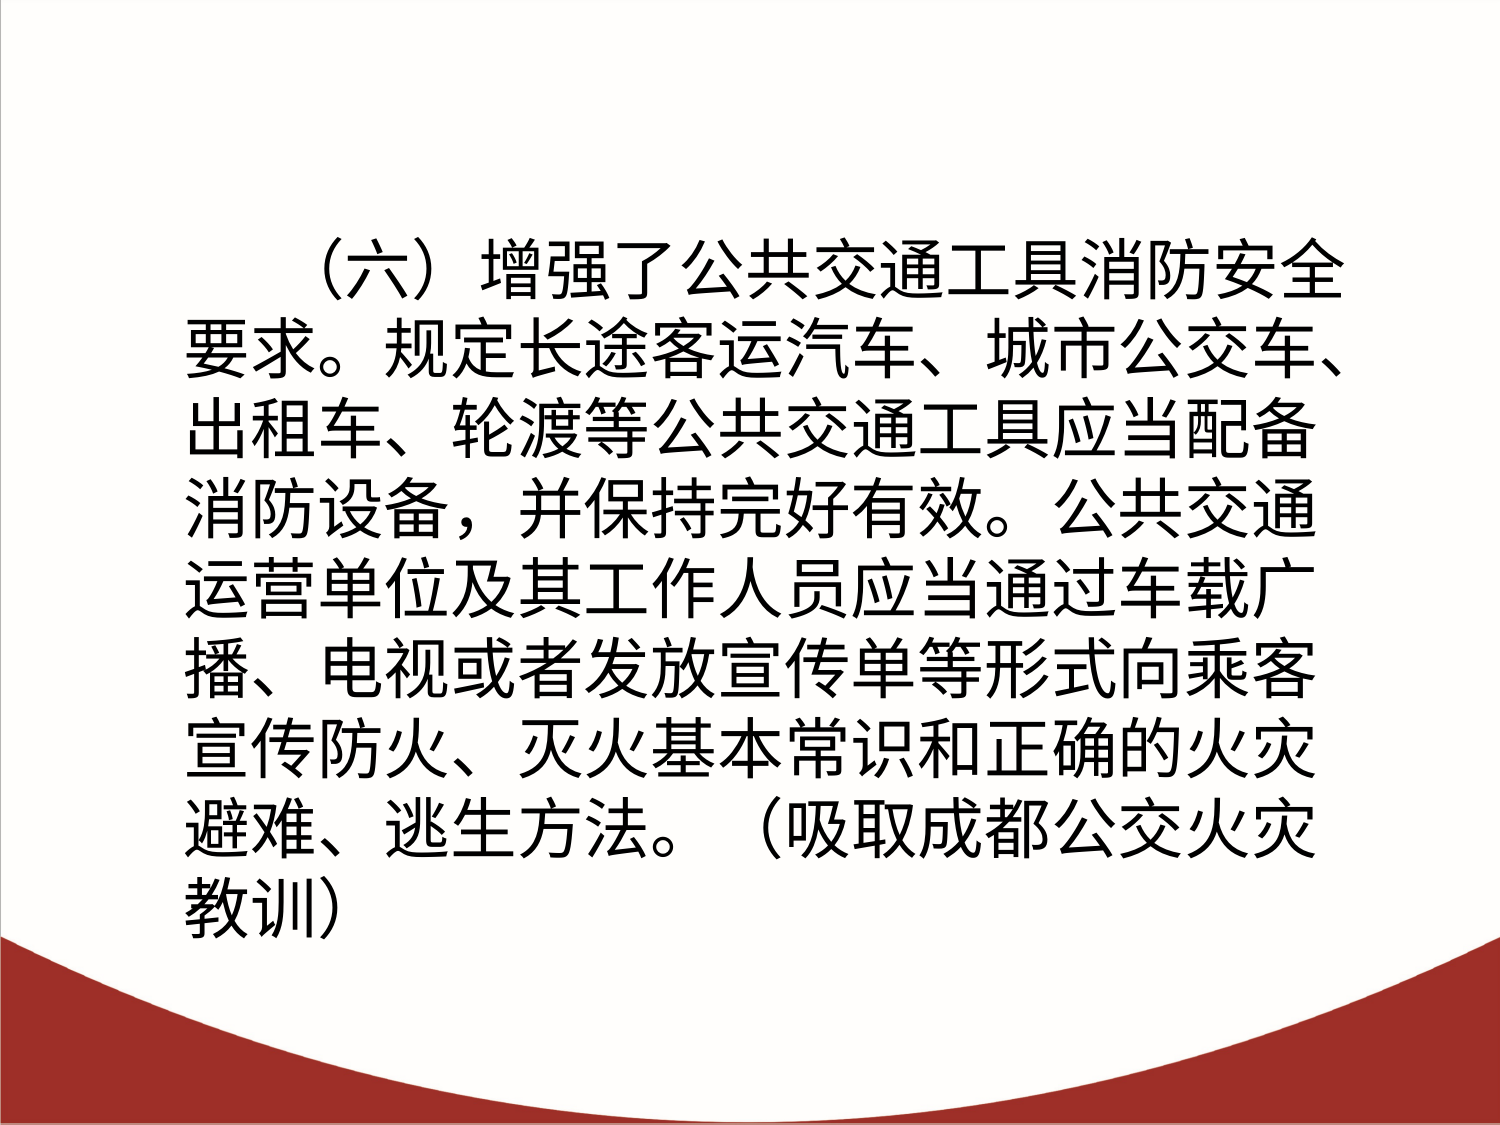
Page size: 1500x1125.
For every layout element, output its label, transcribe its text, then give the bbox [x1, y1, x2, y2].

list （六）增强了公共交通工具消防安全要求。规定长途客运汽车、城市公交车、出租车、轮渡等公共交通工具应当配备消防设备，并保持完好有效。公共交通运营单位及其工作人员应当通过车载广播、电视或者发放宣传单等形式向乘客宣传防火、灭火基本常识和正确的火灾避难、逃生方法。（吸取成都公交火灾教训） [112, 219, 1388, 1001]
picture [0, 0, 1500, 1125]
